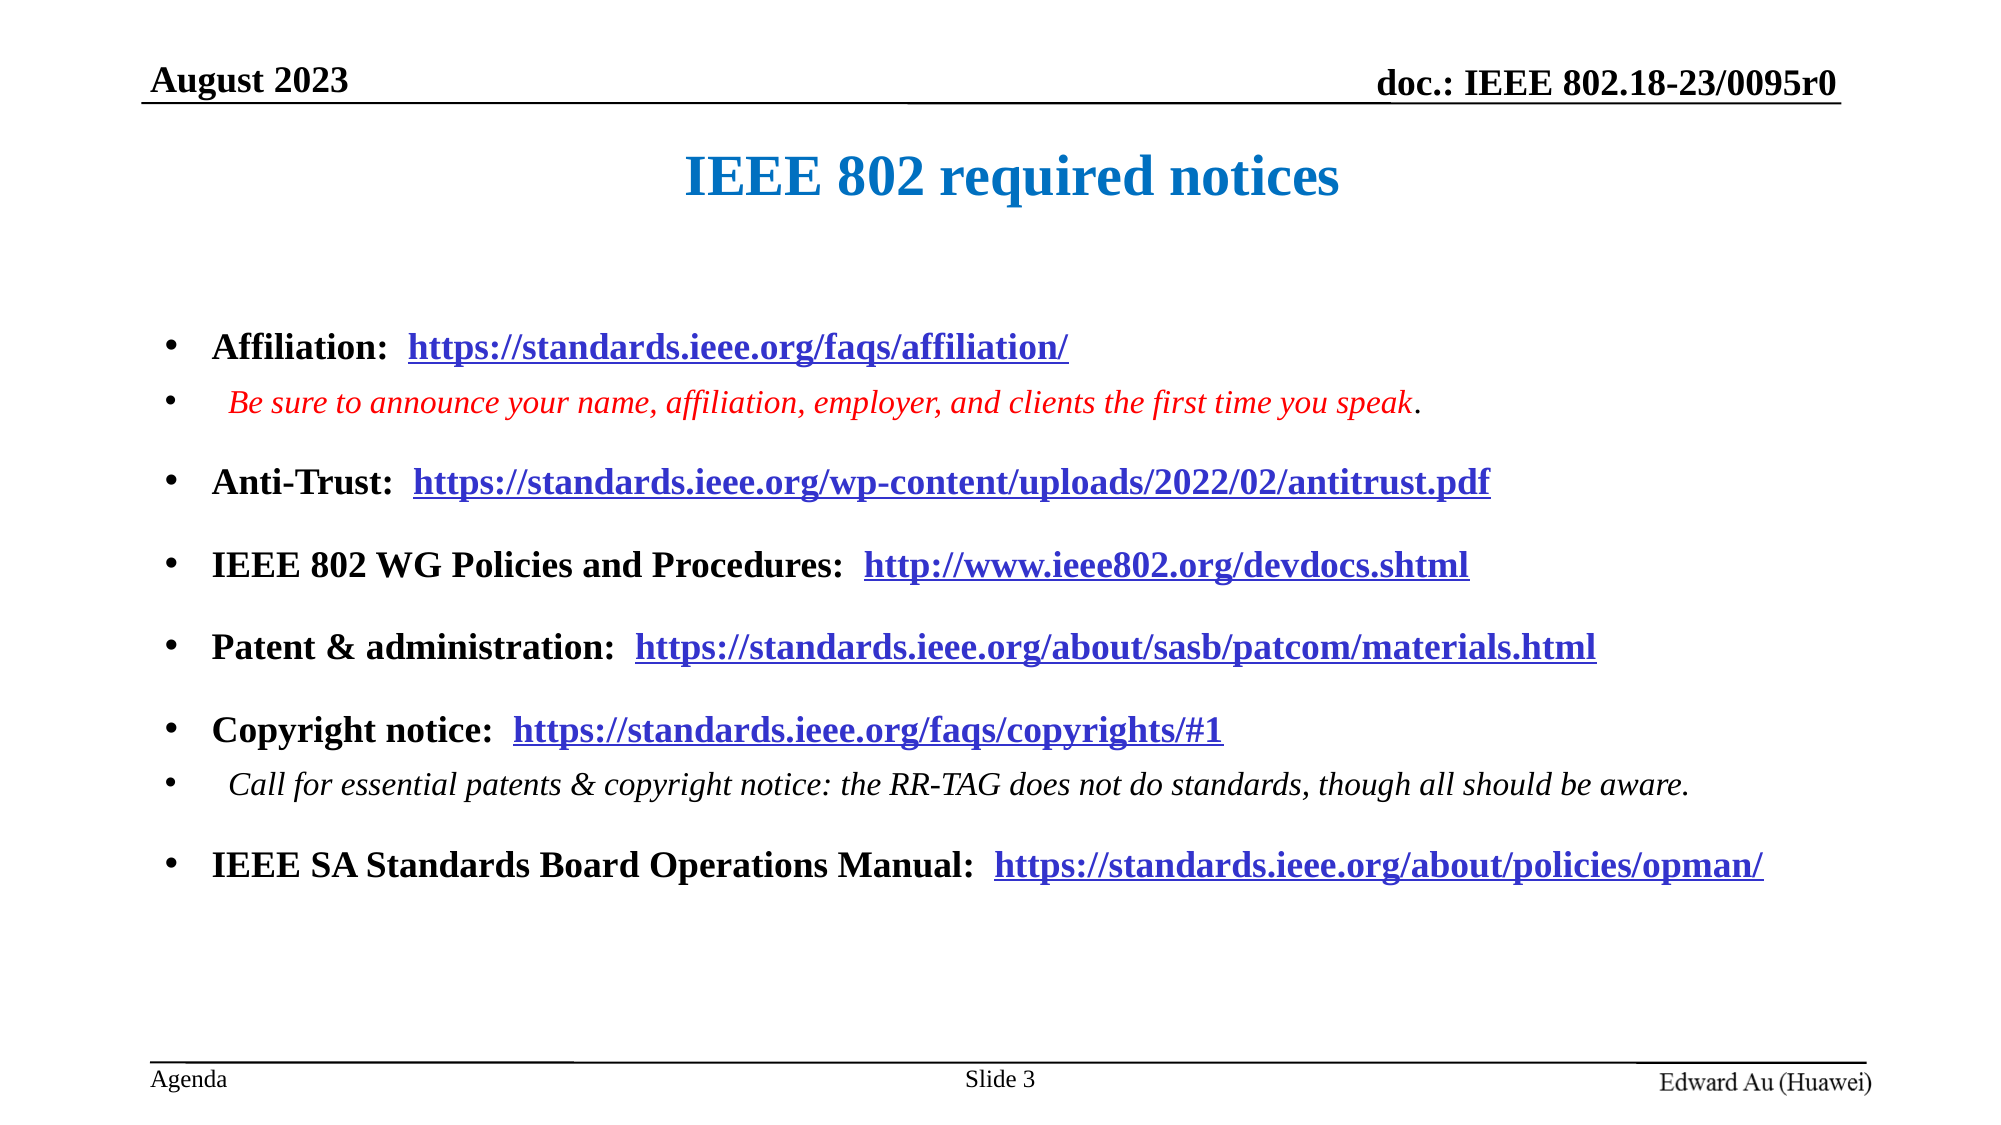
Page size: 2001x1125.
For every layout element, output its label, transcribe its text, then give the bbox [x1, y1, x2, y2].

slide_number Slide 3 [925, 1061, 1076, 1123]
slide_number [149, 54, 513, 101]
picture [1174, 1058, 1887, 1113]
title IEEE 802 required notices [162, 99, 1864, 246]
text_box Affiliation: https://standards.ieee.org/faqs/affiliation/ Be sure to announce your name, affiliation, employer, and clients the first time you speak. Anti-Trust: https://standards.ieee.org/wp-content/uploads/2022/02/antitrust.pdf IEEE 802 WG Policies and Procedures: http://www.ieee802.org/devdocs.shtml Patent & administration: https://standards.ieee.org/about/sasb/patcom/materials.html Copyright notice: https://standards.ieee.org/faqs/copyrights/#1 Call for essential patents & copyright notice: the RR-TAG does not do standards, though all should be aware. IEEE SA Standards Board Operations Manual: https://standards.ieee.org/about/policies/opman/ [149, 262, 1875, 1028]
